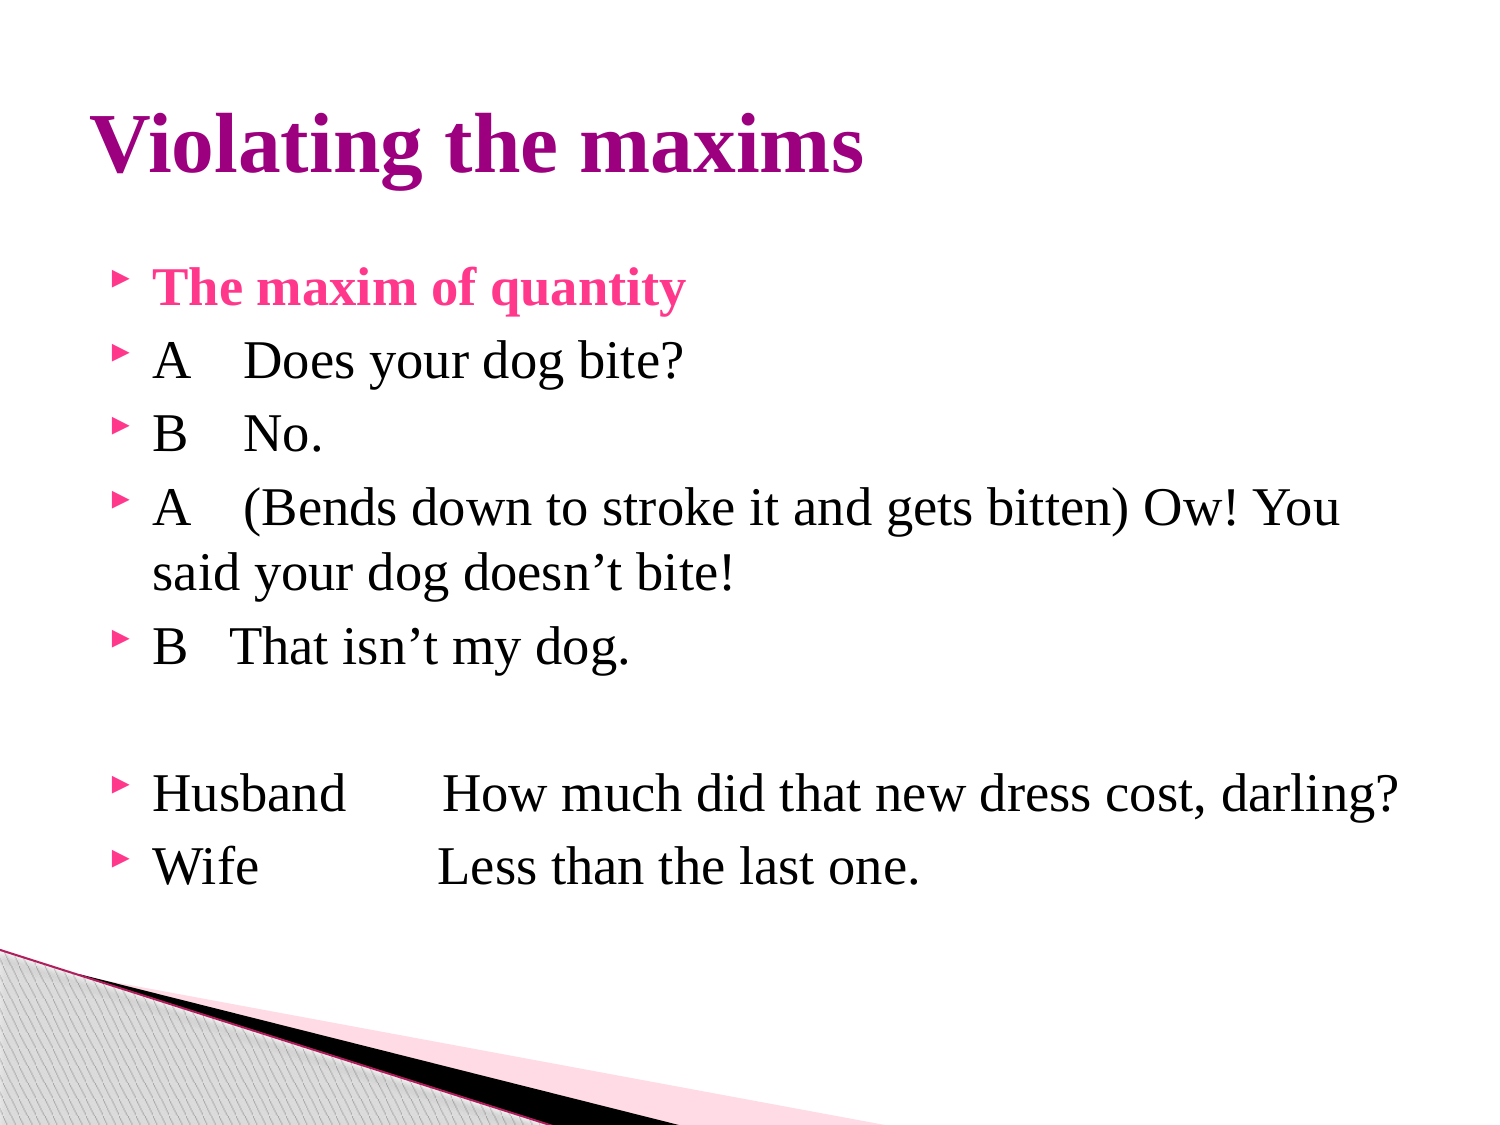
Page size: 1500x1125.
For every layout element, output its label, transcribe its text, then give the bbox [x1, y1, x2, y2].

title Violating the maxims [75, 45, 1425, 233]
list The maxim of quantity A Does your dog bite? B No. A (Bends down to stroke it and gets bitten) Ow! You said your dog doesn’t bite! B That isn’t my dog. Husband How much did that new dress cost, darling? Wife Less than the last one. [75, 243, 1425, 986]
